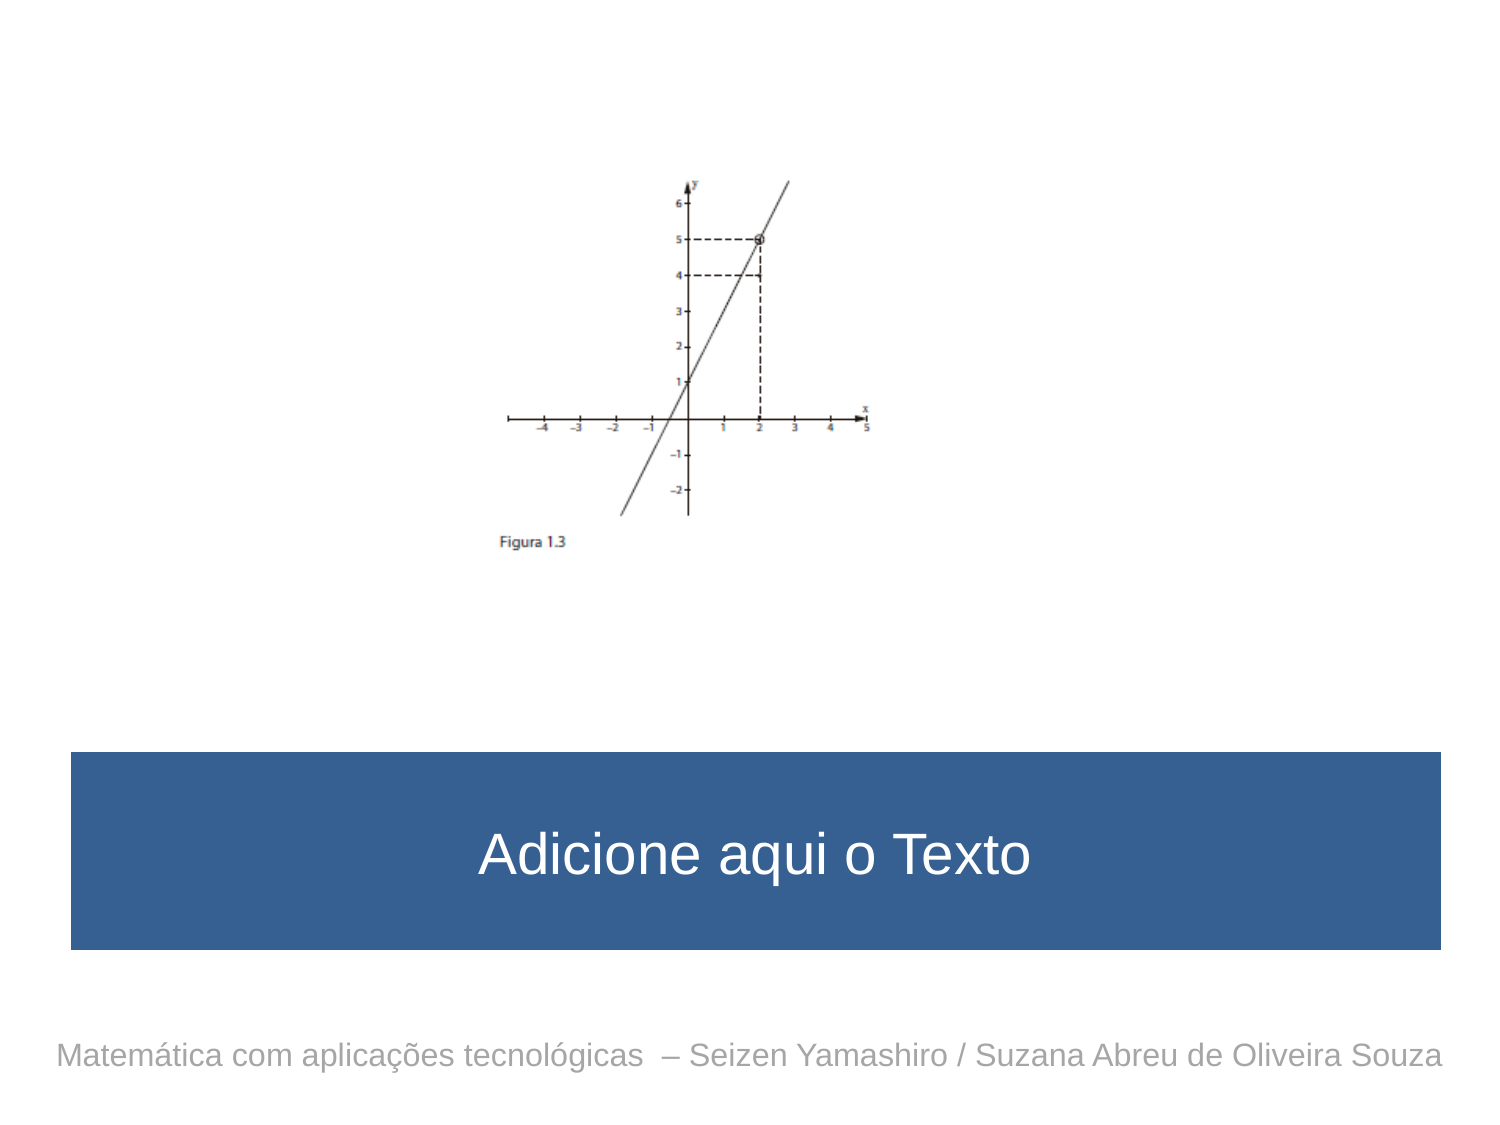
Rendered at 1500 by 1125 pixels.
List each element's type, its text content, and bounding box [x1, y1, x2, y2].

picture [442, 159, 908, 563]
text_box Adicione aqui o Texto [70, 751, 1442, 951]
footer Matemática com aplicações tecnológicas – Seizen Yamashiro / Suzana Abreu de Oliveira Souza [0, 987, 1500, 1072]
